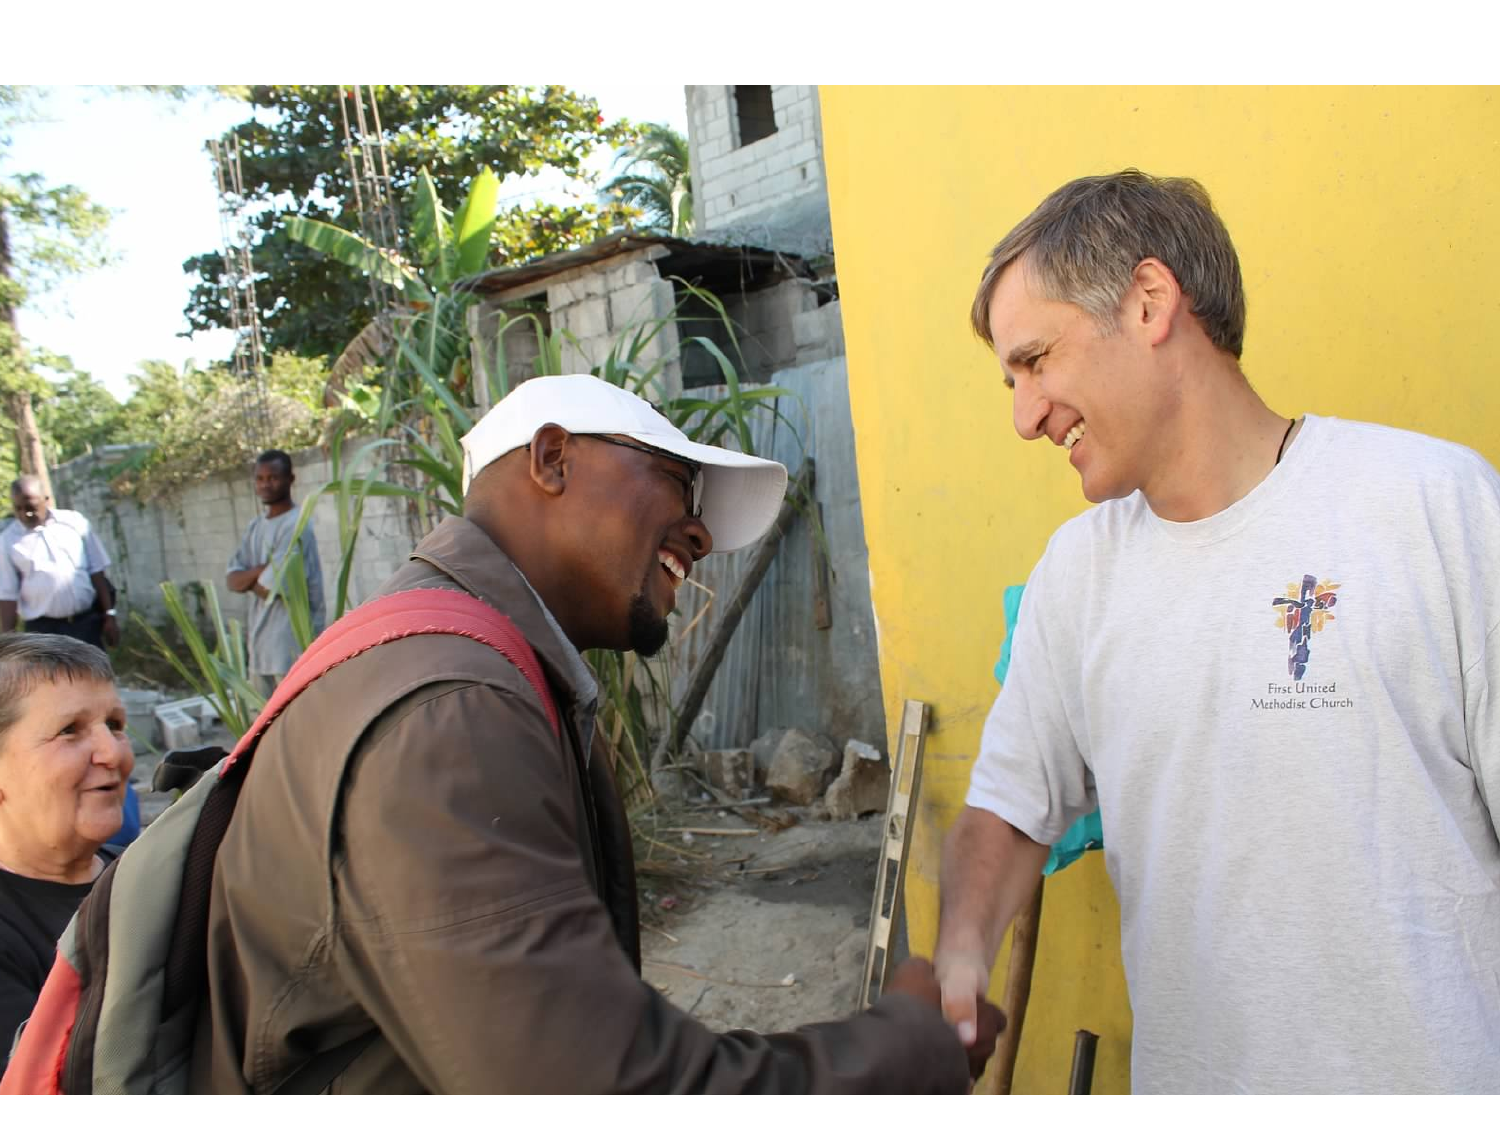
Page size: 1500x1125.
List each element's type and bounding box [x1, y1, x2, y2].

picture [0, 85, 1500, 1096]
